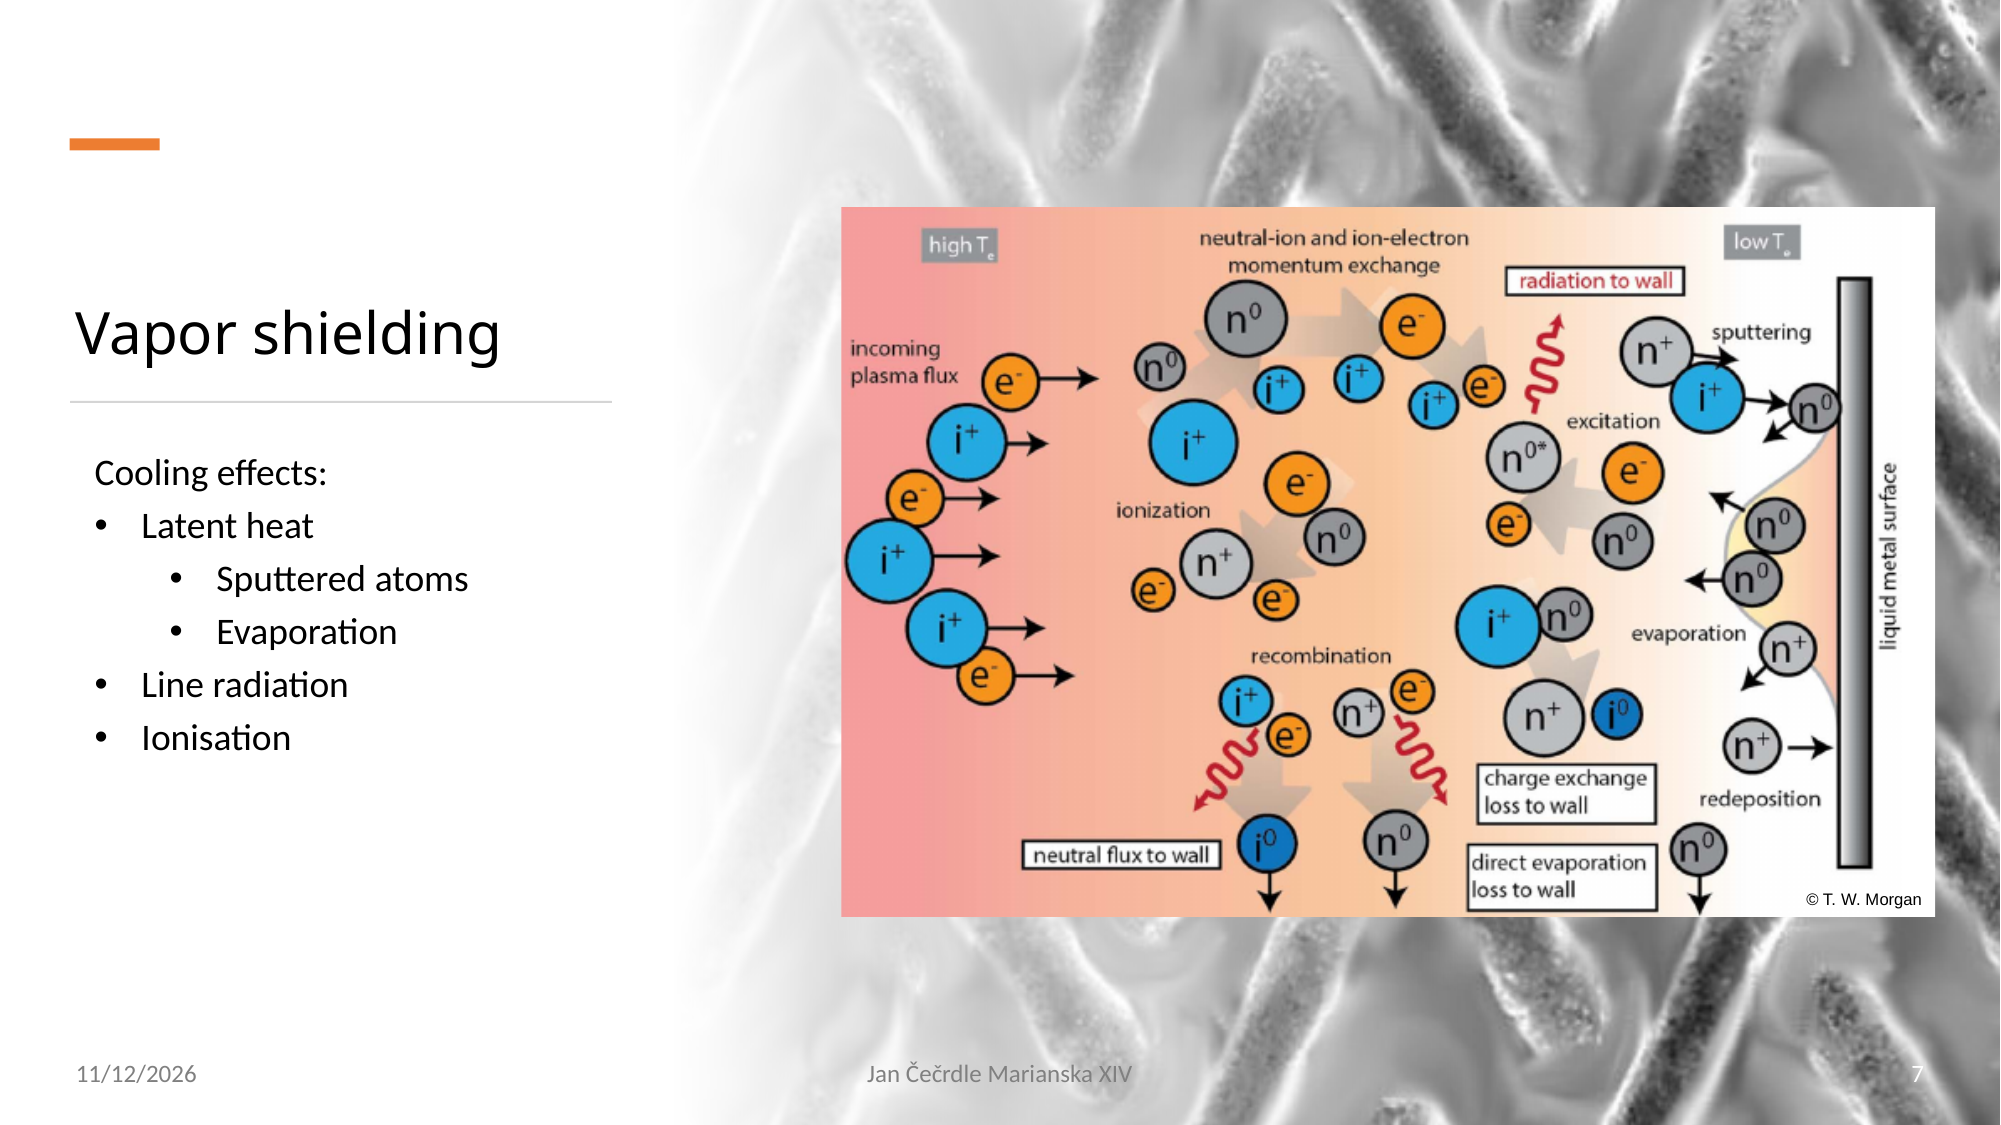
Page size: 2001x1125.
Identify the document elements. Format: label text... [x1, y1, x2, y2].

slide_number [60, 1042, 361, 1103]
picture [577, 0, 2000, 1125]
text_box [69, 137, 161, 151]
text_box Cooling effects: Latent heat Sputtered atoms Evaporation Line radiation Ionisation [60, 445, 577, 972]
text_box [0, 0, 577, 1125]
title Vapor shielding [60, 190, 577, 375]
